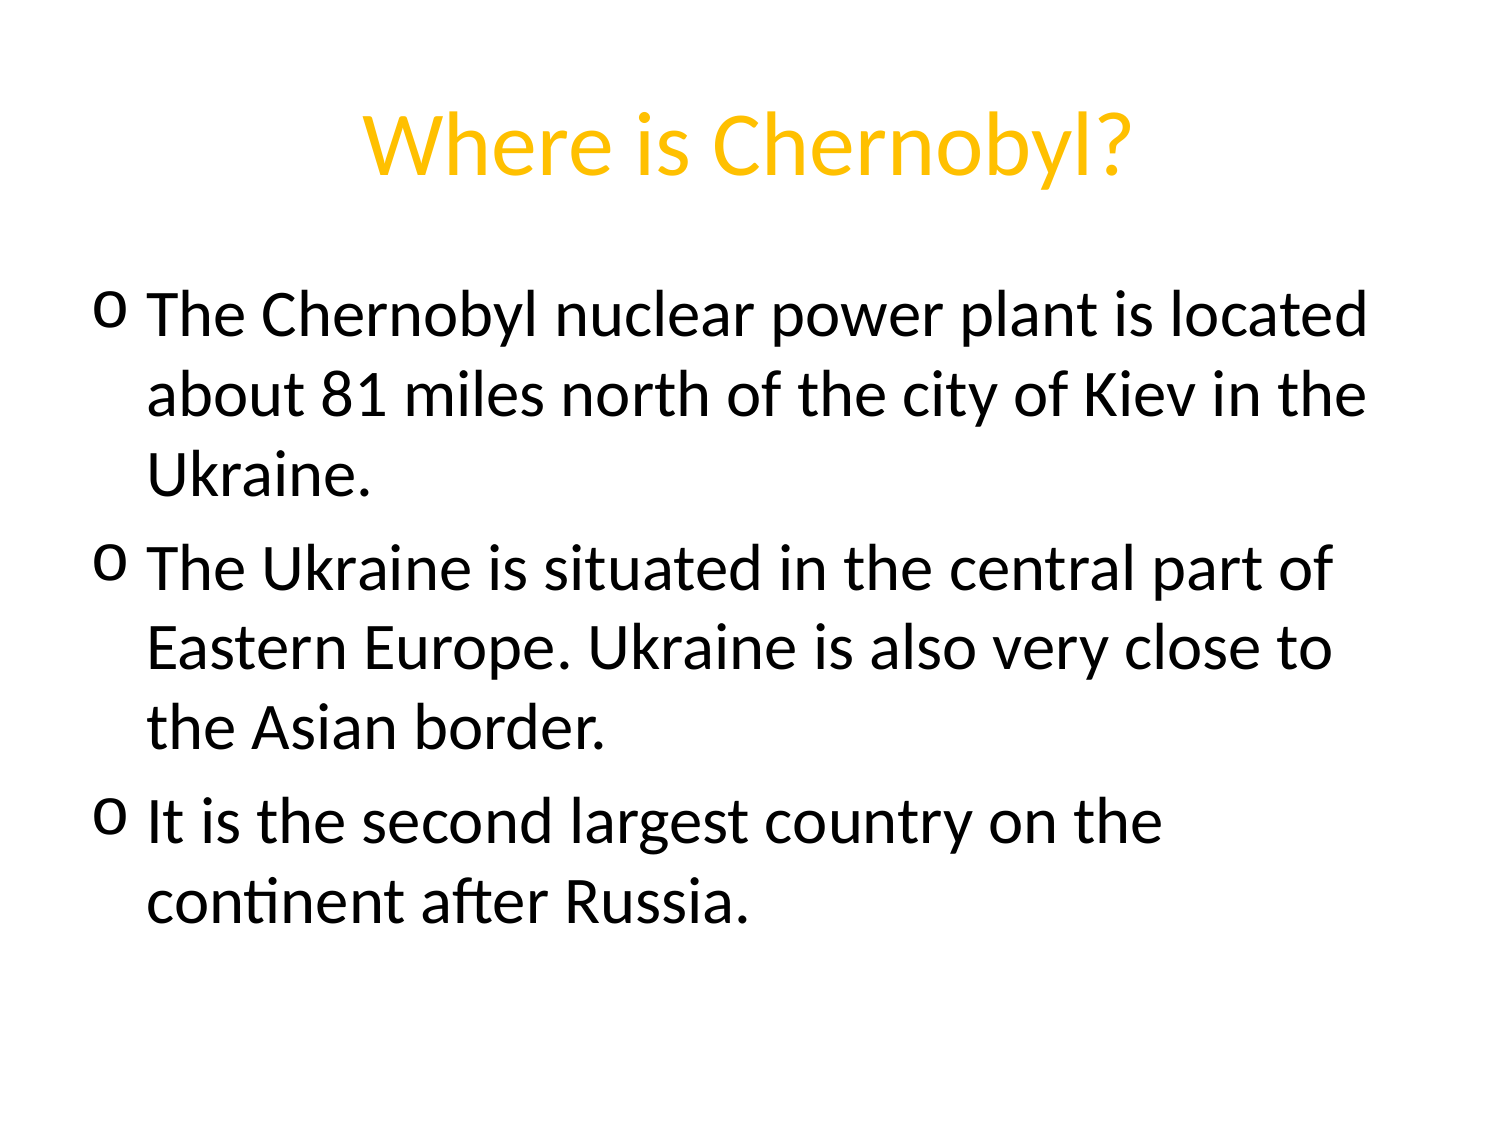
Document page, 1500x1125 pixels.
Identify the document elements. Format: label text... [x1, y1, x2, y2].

title Where is Chernobyl? [75, 45, 1425, 233]
list The Chernobyl nuclear power plant is located about 81 miles north of the city of Kiev in the Ukraine. The Ukraine is situated in the central part of Eastern Europe. Ukraine is also very close to the Asian border. It is the second largest country on the continent after Russia. [75, 262, 1425, 1005]
